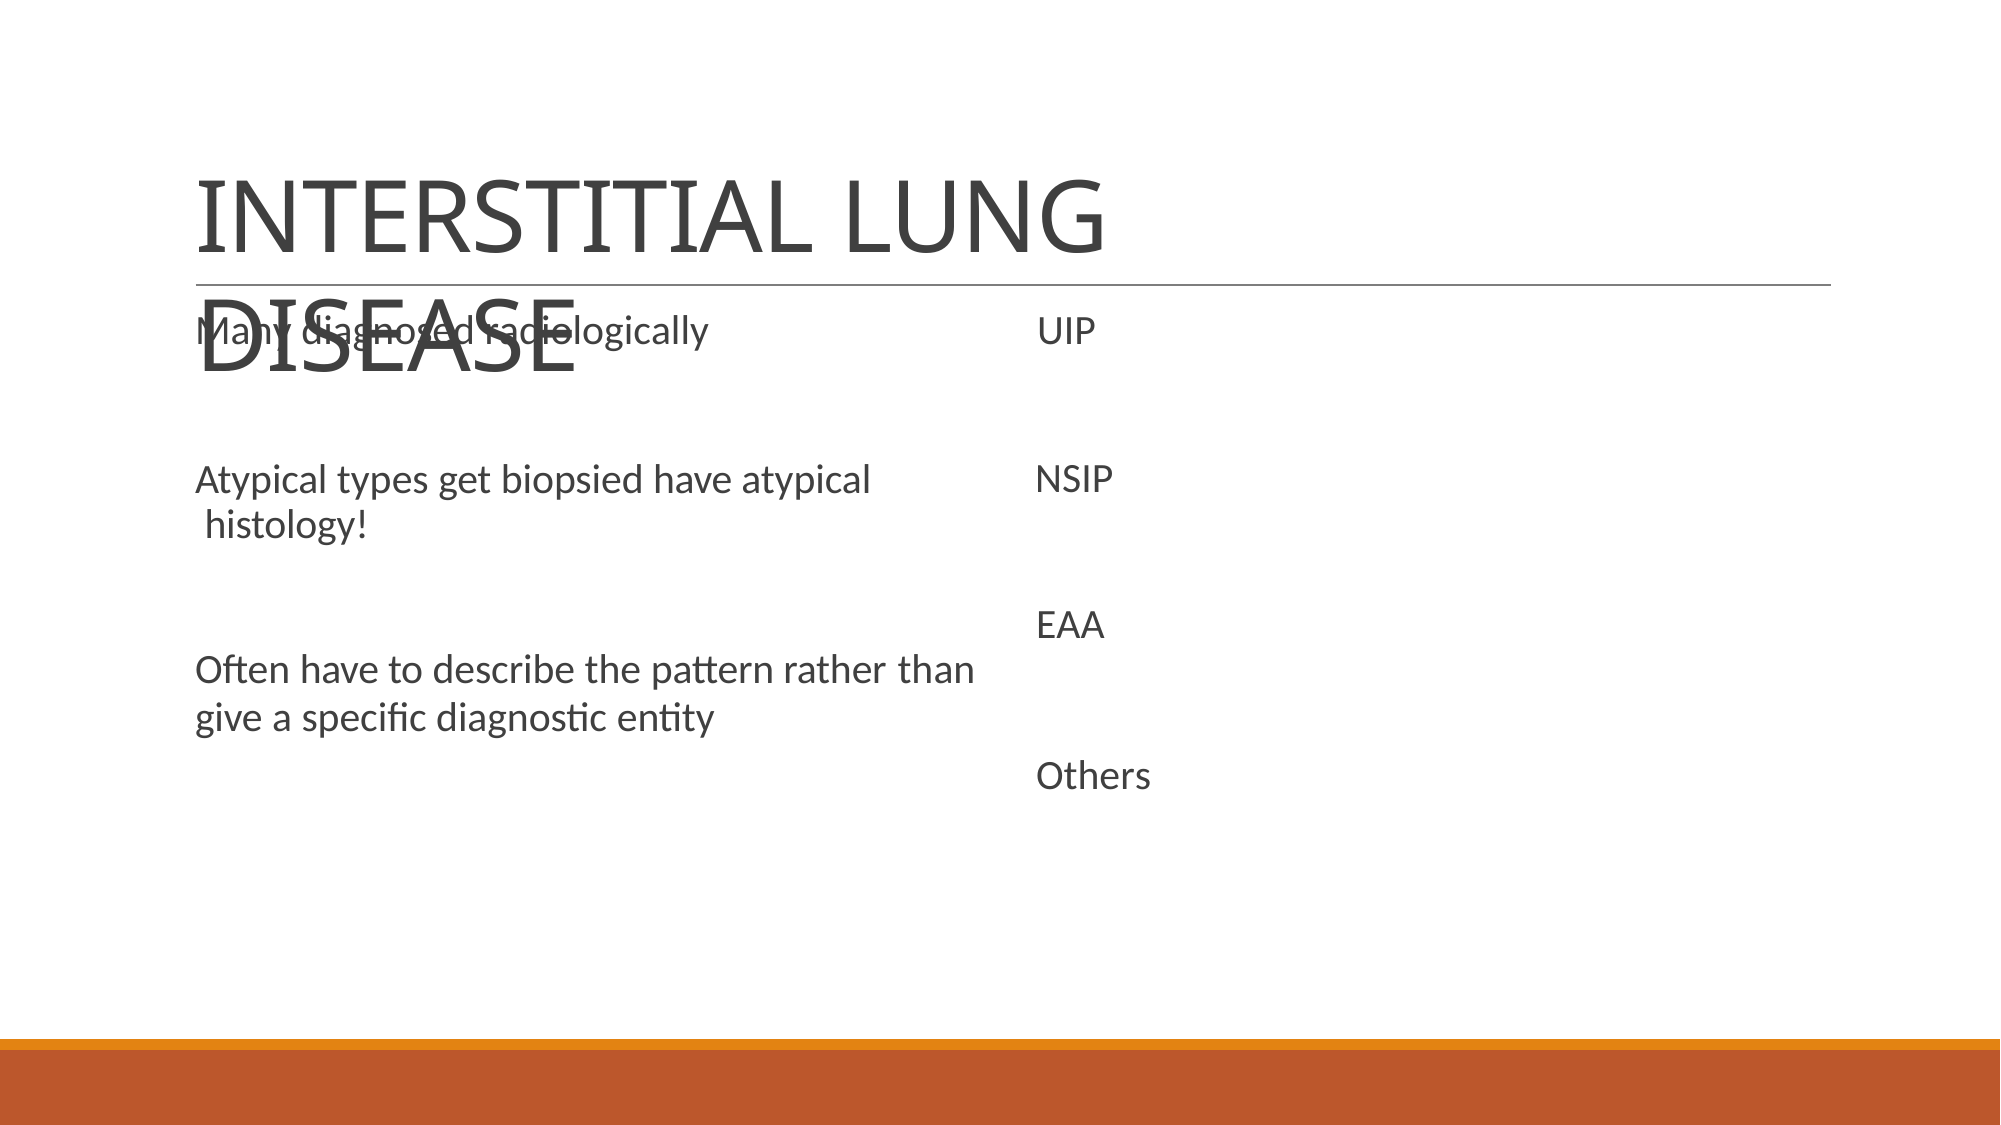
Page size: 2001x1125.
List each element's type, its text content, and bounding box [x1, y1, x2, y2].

title INTERSTITIAL LUNG DISEASE [192, 149, 1303, 392]
text_box Many diagnosed radiologically UIP [192, 300, 1097, 353]
text_box NSIP [1033, 448, 1116, 501]
text_box EAA Often have to describe the pattern rather than give a specific diagnostic entity Others [192, 597, 1152, 798]
text_box Atypical types get biopsied have atypical histology! [192, 448, 880, 547]
